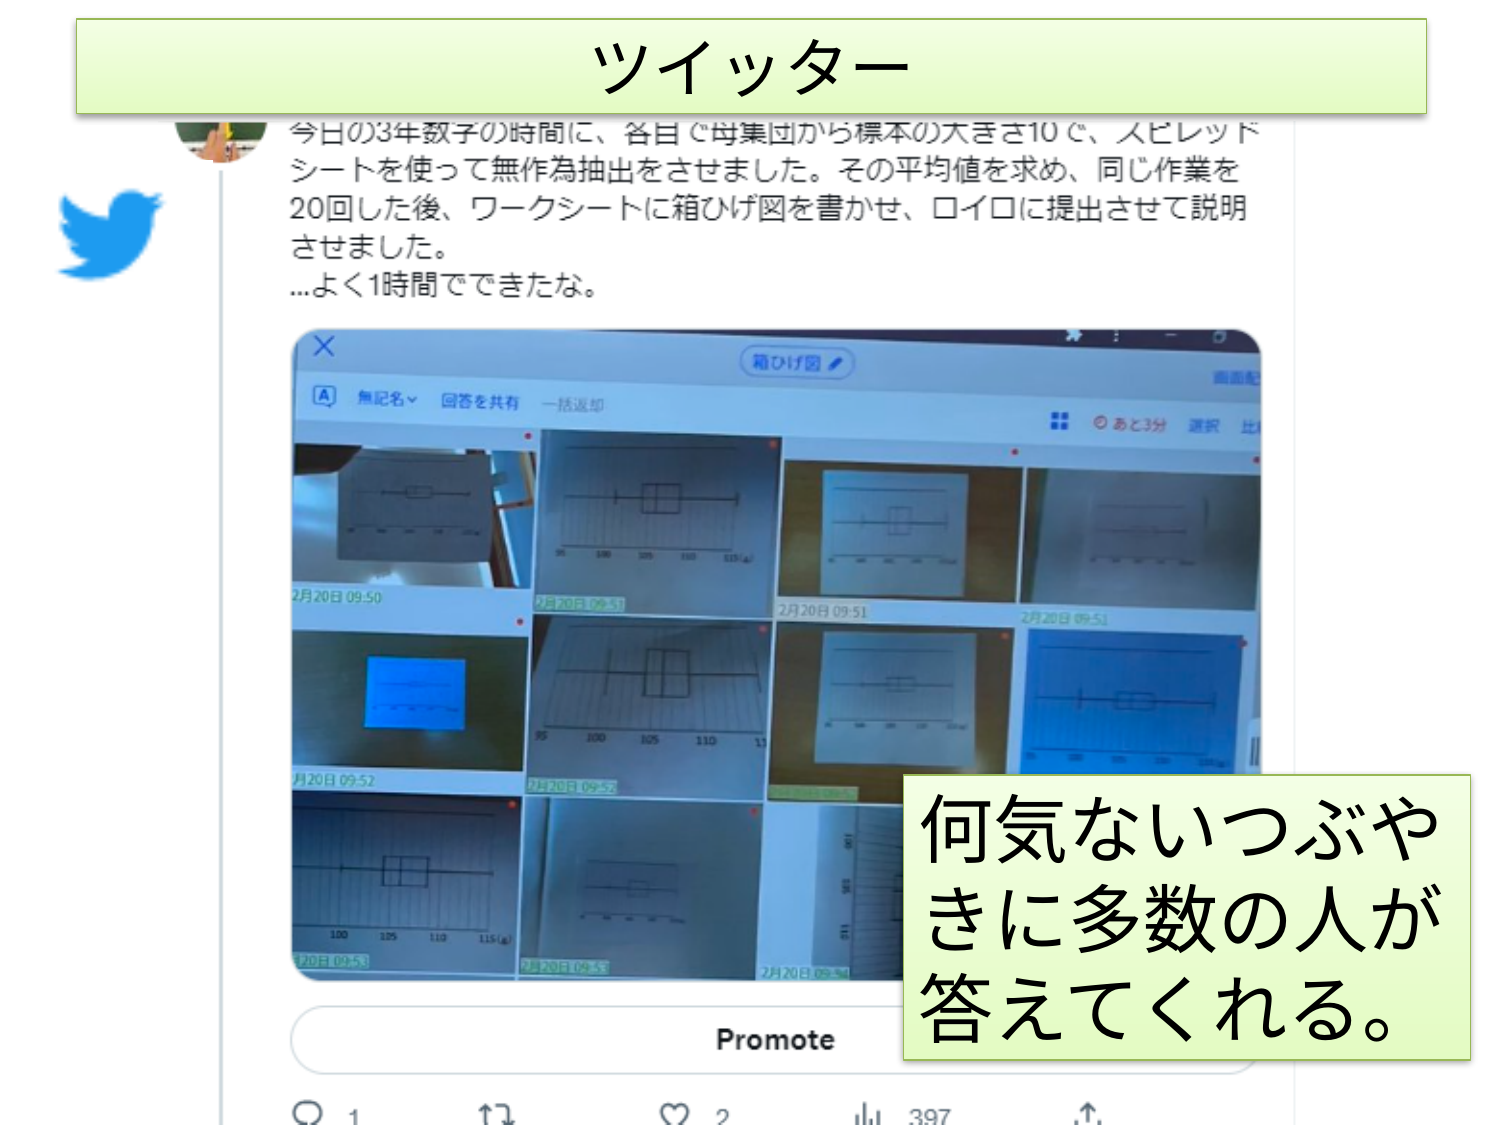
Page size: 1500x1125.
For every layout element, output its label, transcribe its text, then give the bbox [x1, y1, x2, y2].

text_box 何気ないつぶやきに多数の人が答えてくれる。 [1347, 774, 1471, 1061]
picture [0, 120, 1342, 1125]
title ツイッター [76, 18, 1427, 114]
